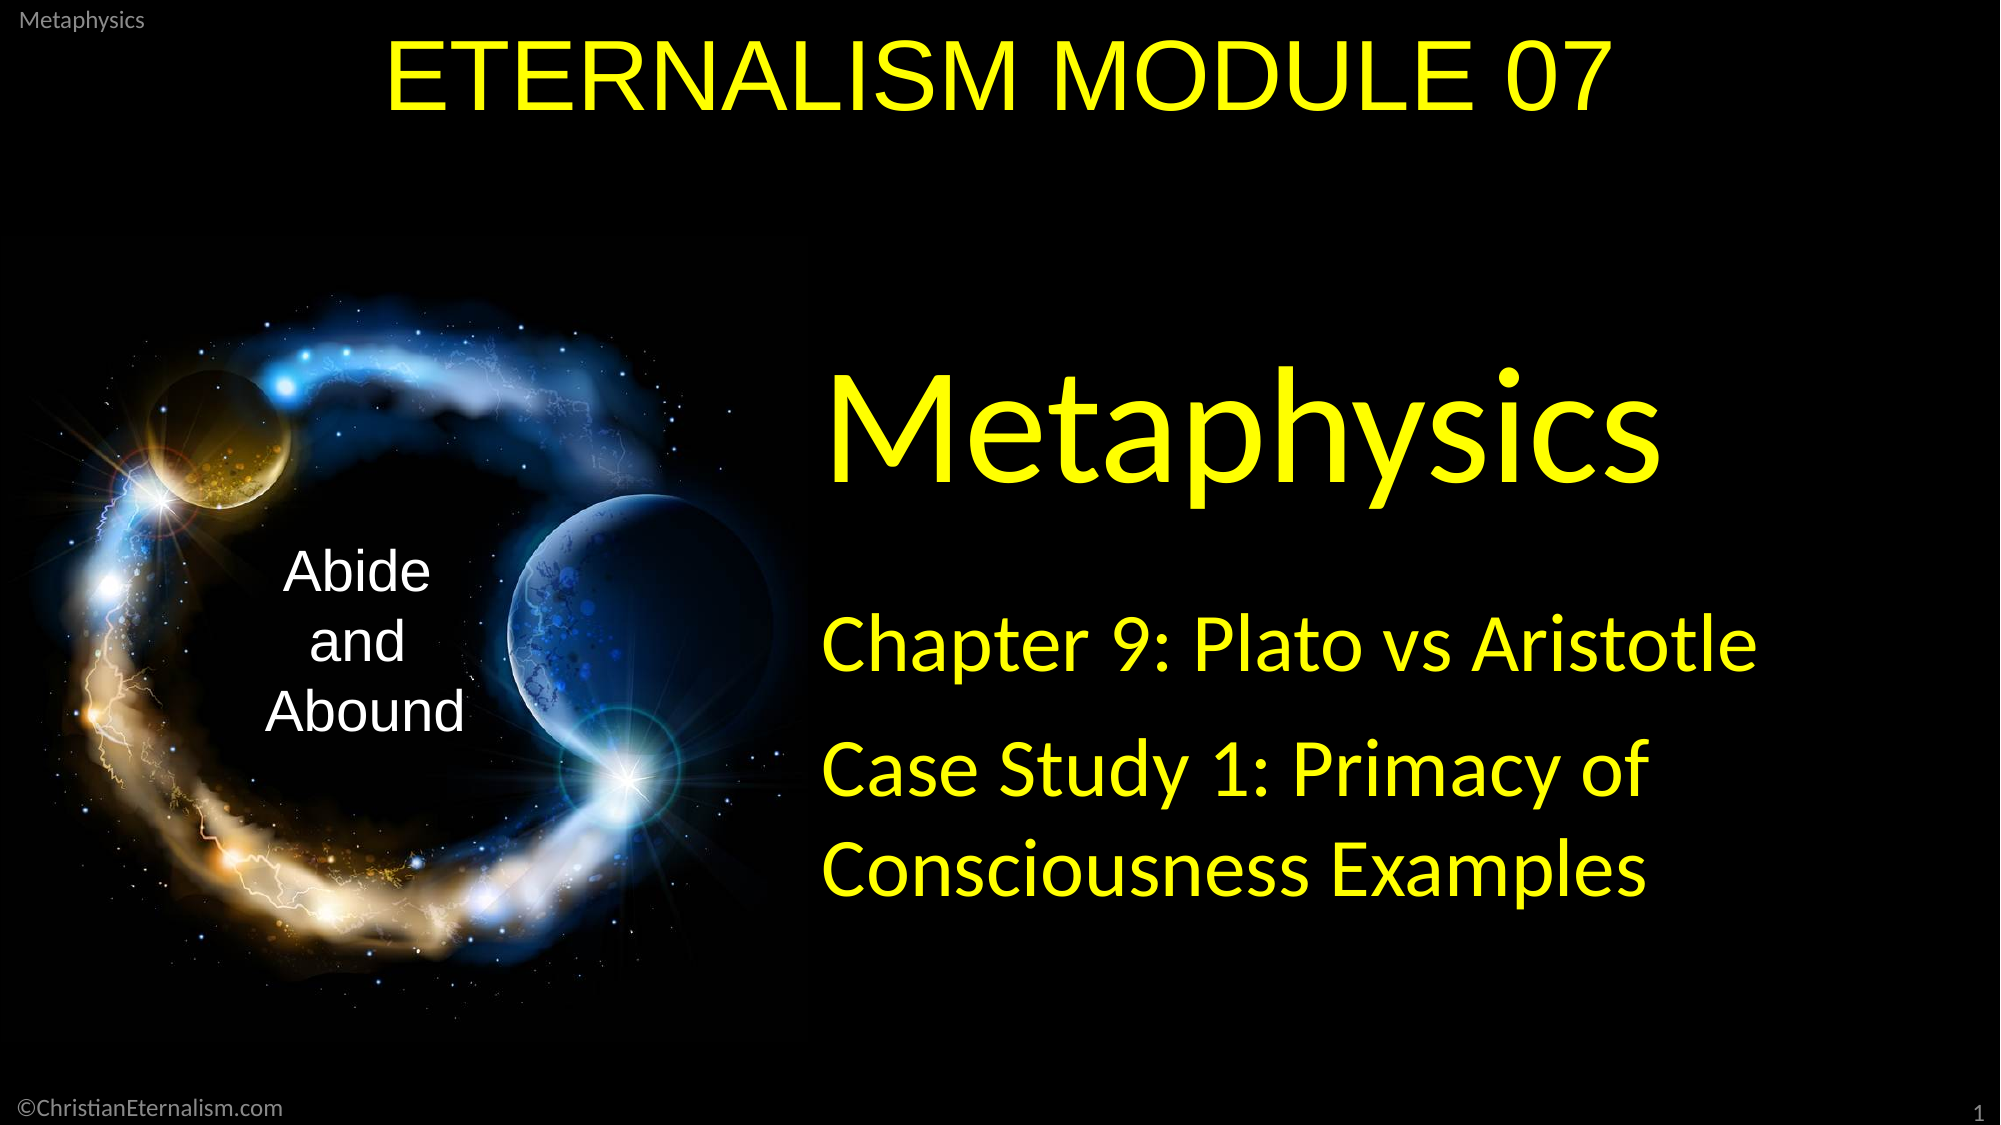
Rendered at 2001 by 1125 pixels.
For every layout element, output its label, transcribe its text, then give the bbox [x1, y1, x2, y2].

text_box Metaphysics [812, 308, 1947, 524]
footer ©ChristianEternalism.com [0, 1087, 300, 1125]
text_box ETERNALISM MODULE 07 [0, 2, 2000, 138]
slide_number 1 [1916, 1097, 2000, 1125]
text_box Chapter 9: Plato vs Aristotle Case Study 1: Primacy of Consciousness Examples [812, 581, 1999, 921]
picture [1, 236, 808, 1042]
